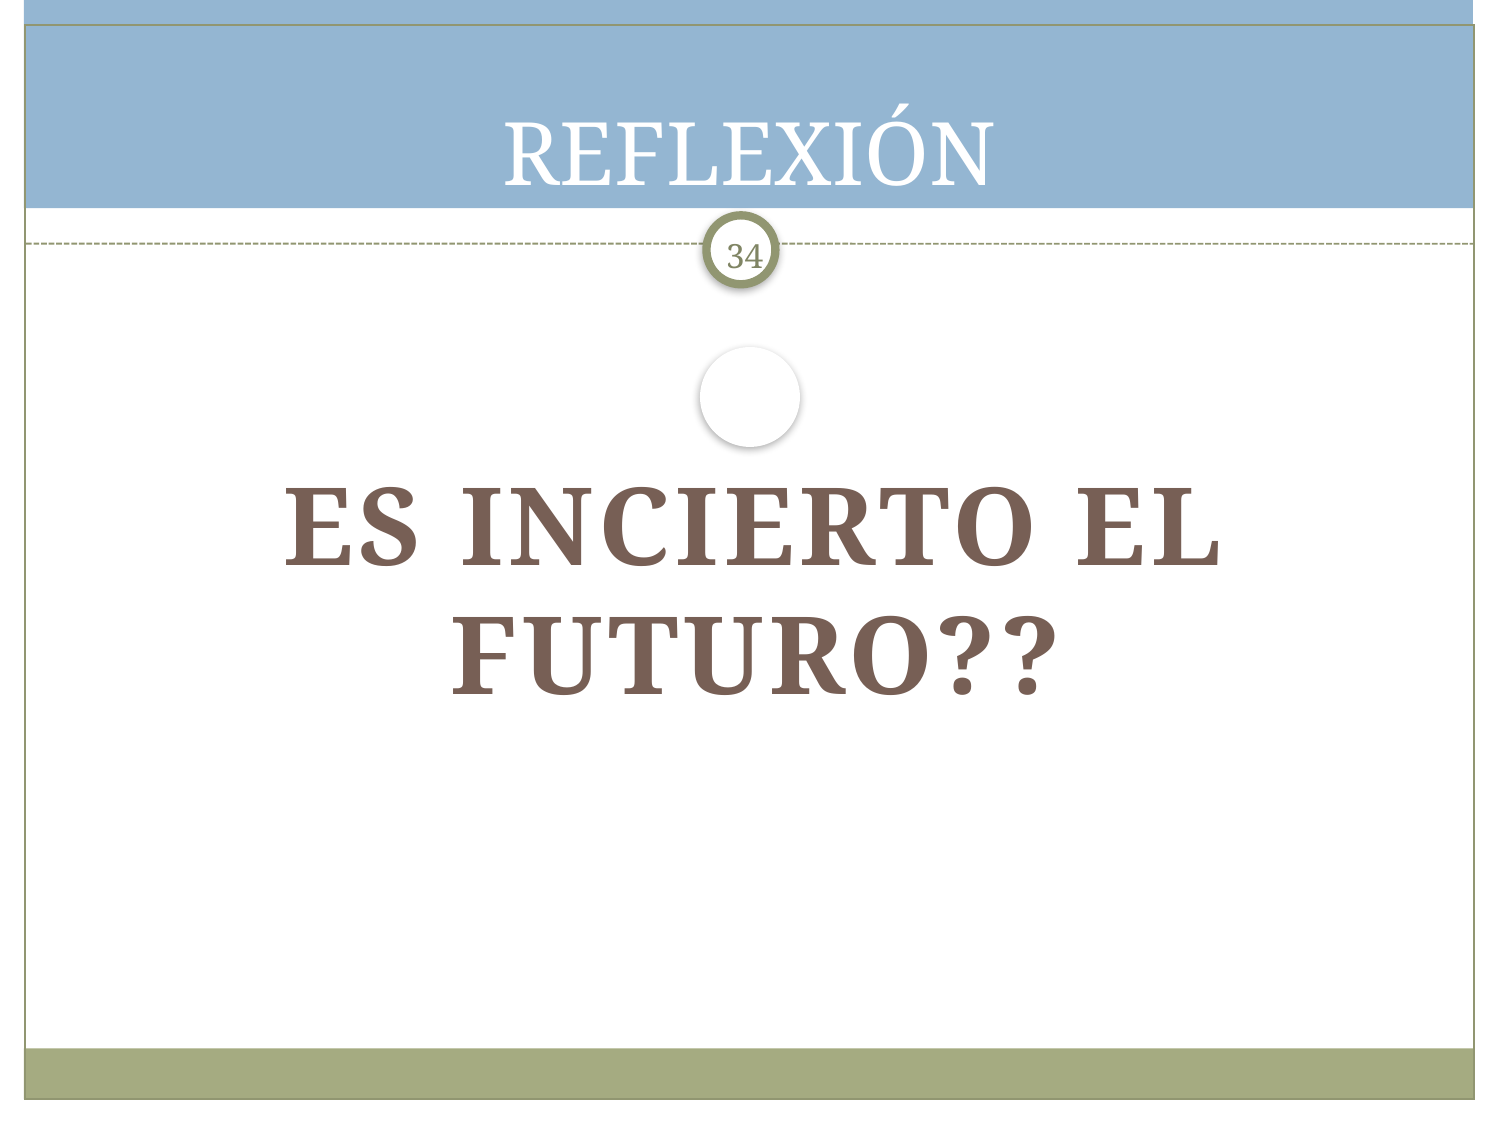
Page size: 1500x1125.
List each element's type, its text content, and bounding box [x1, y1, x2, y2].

slide_number 34 [707, 221, 783, 294]
title REFLEXIÓN [112, 0, 1388, 211]
list Es incierto el futuro?? [224, 450, 1288, 725]
